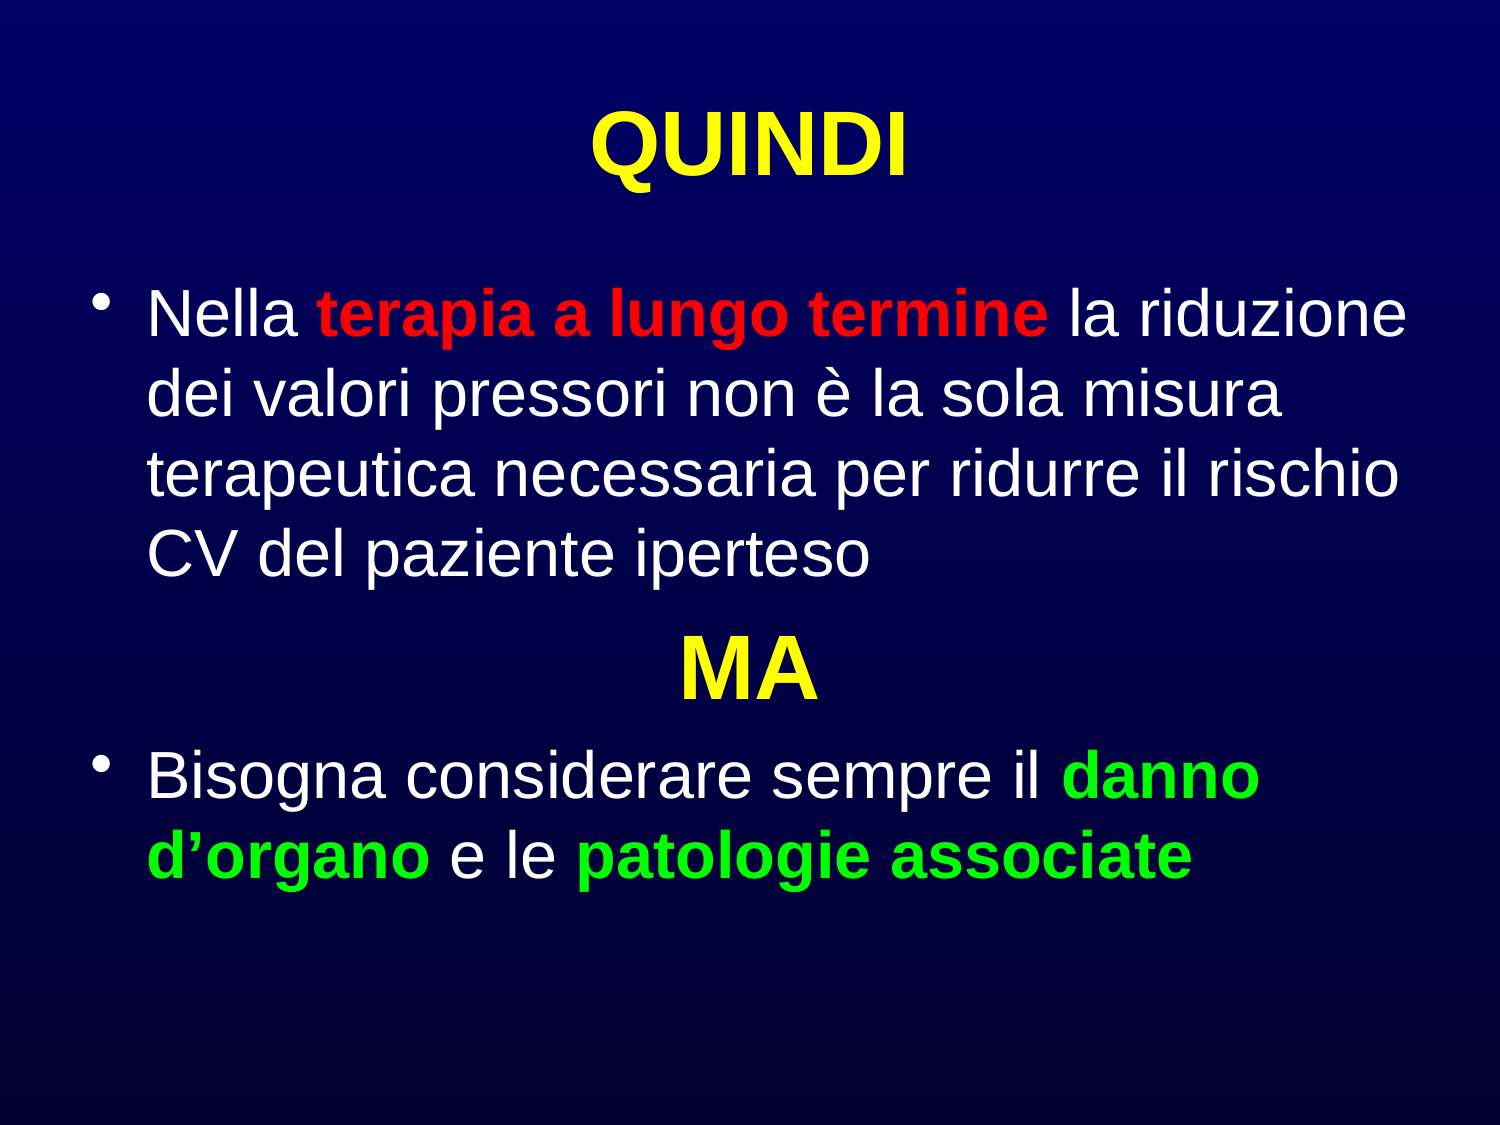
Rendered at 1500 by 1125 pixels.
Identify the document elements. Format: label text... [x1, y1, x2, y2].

title QUINDI [75, 45, 1425, 233]
list Nella terapia a lungo termine la riduzione dei valori pressori non è la sola misura terapeutica necessaria per ridurre il rischio CV del paziente iperteso MA Bisogna considerare sempre il danno d’organo e le patologie associate [75, 262, 1425, 1005]
